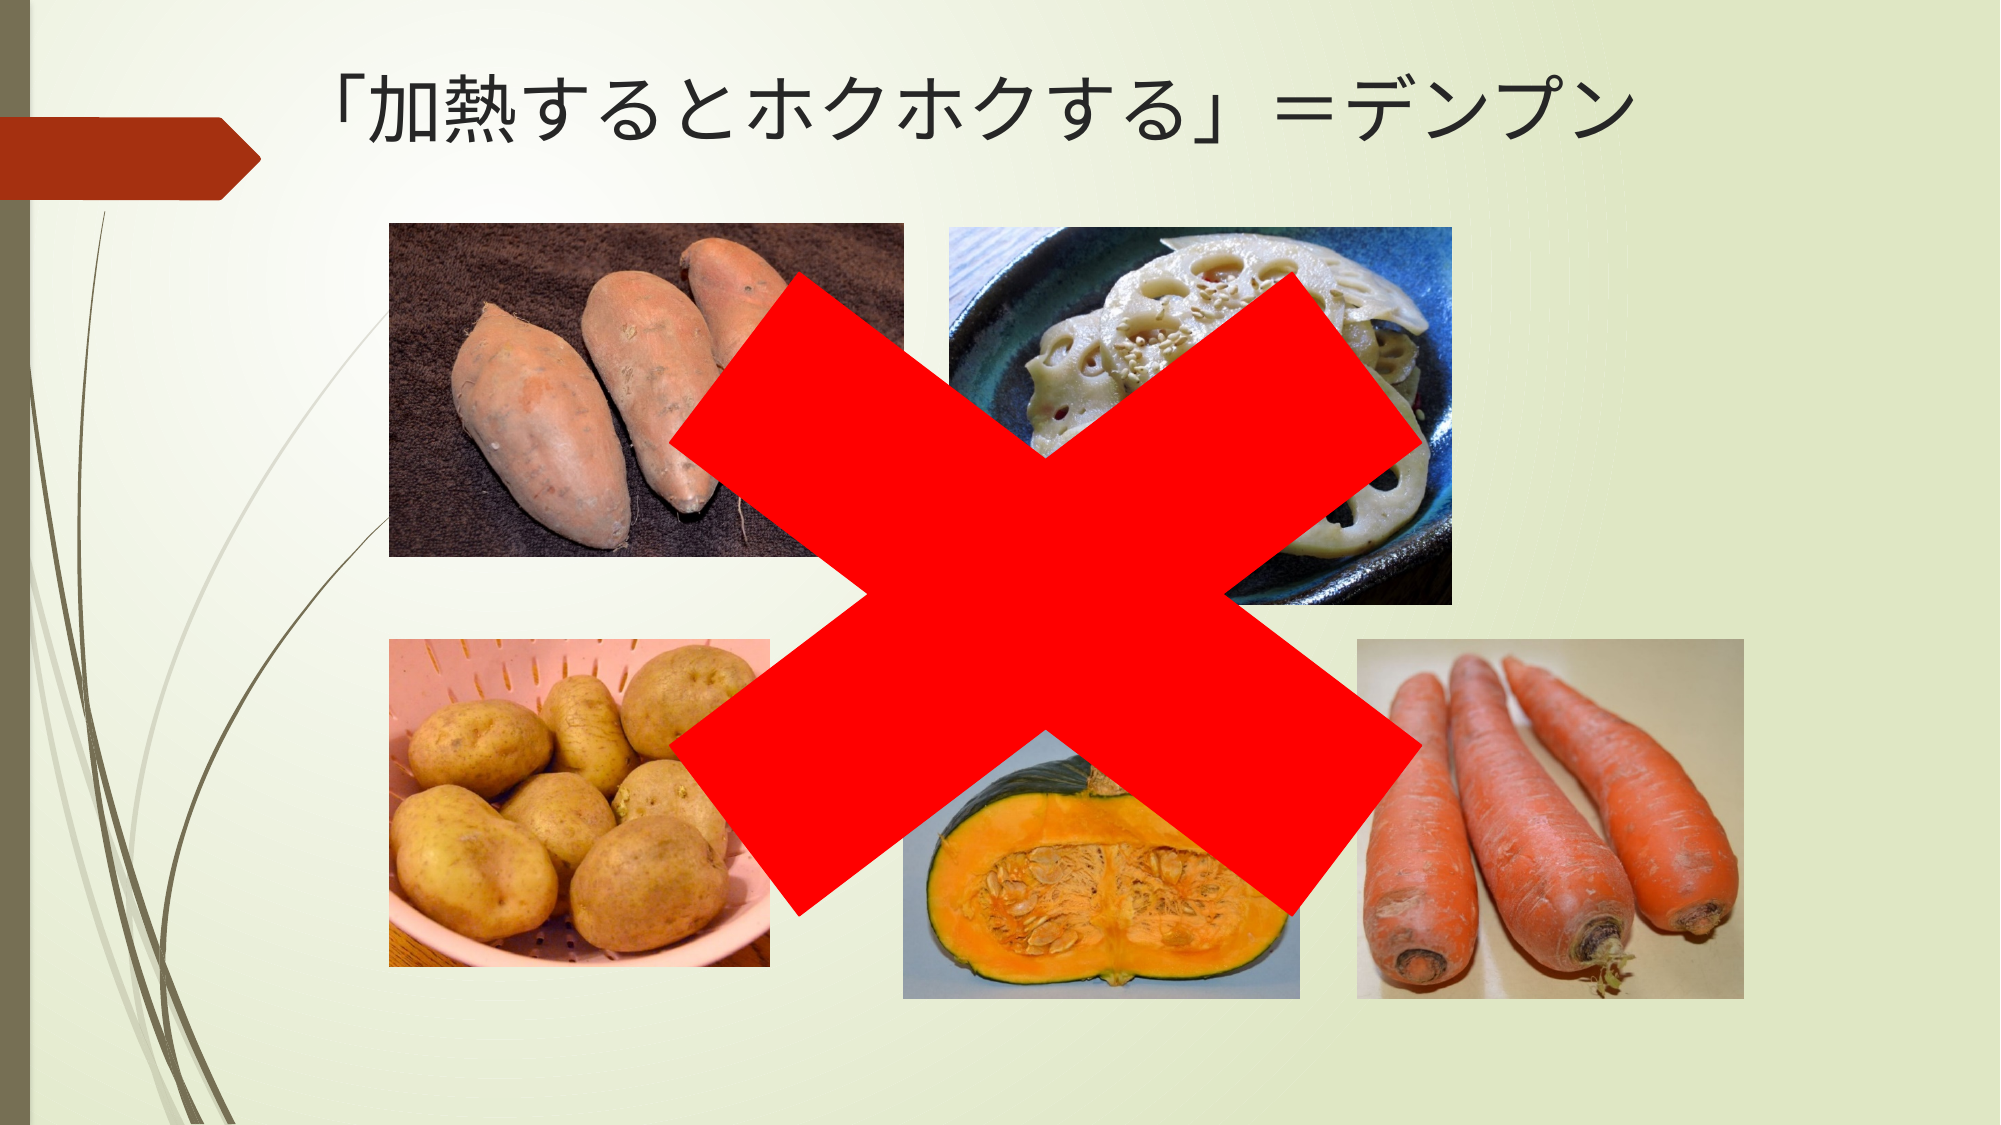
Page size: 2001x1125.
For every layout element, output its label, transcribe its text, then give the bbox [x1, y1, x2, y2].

title 「加熱するとホクホクする」＝デンプン [277, 54, 1739, 265]
picture [388, 639, 770, 968]
picture [948, 227, 1453, 605]
picture [388, 223, 904, 557]
text_box [773, 355, 1351, 916]
picture [1356, 639, 1745, 999]
picture [903, 690, 1300, 999]
